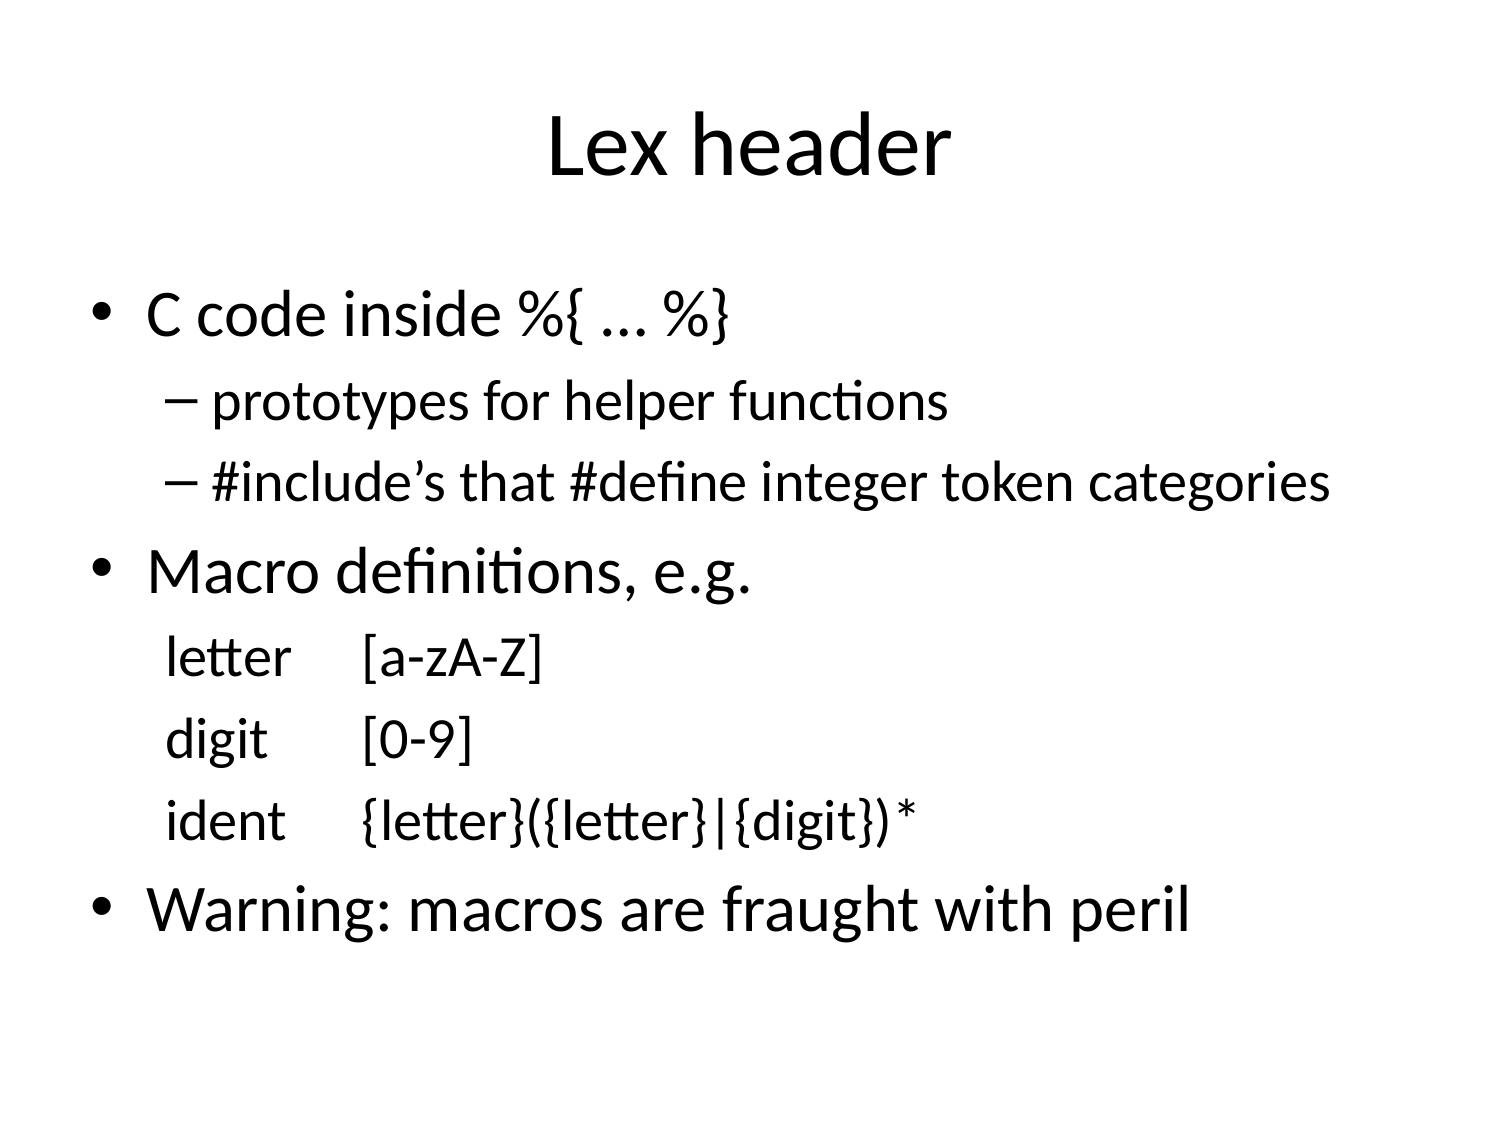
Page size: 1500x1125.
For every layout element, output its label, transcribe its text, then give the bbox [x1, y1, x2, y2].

list C code inside %{ … %} prototypes for helper functions #include’s that #define integer token categories Macro definitions, e.g. letter [a-zA-Z] digit [0-9] ident {letter}({letter}|{digit})* Warning: macros are fraught with peril [75, 262, 1425, 1005]
title Lex header [75, 45, 1425, 233]
